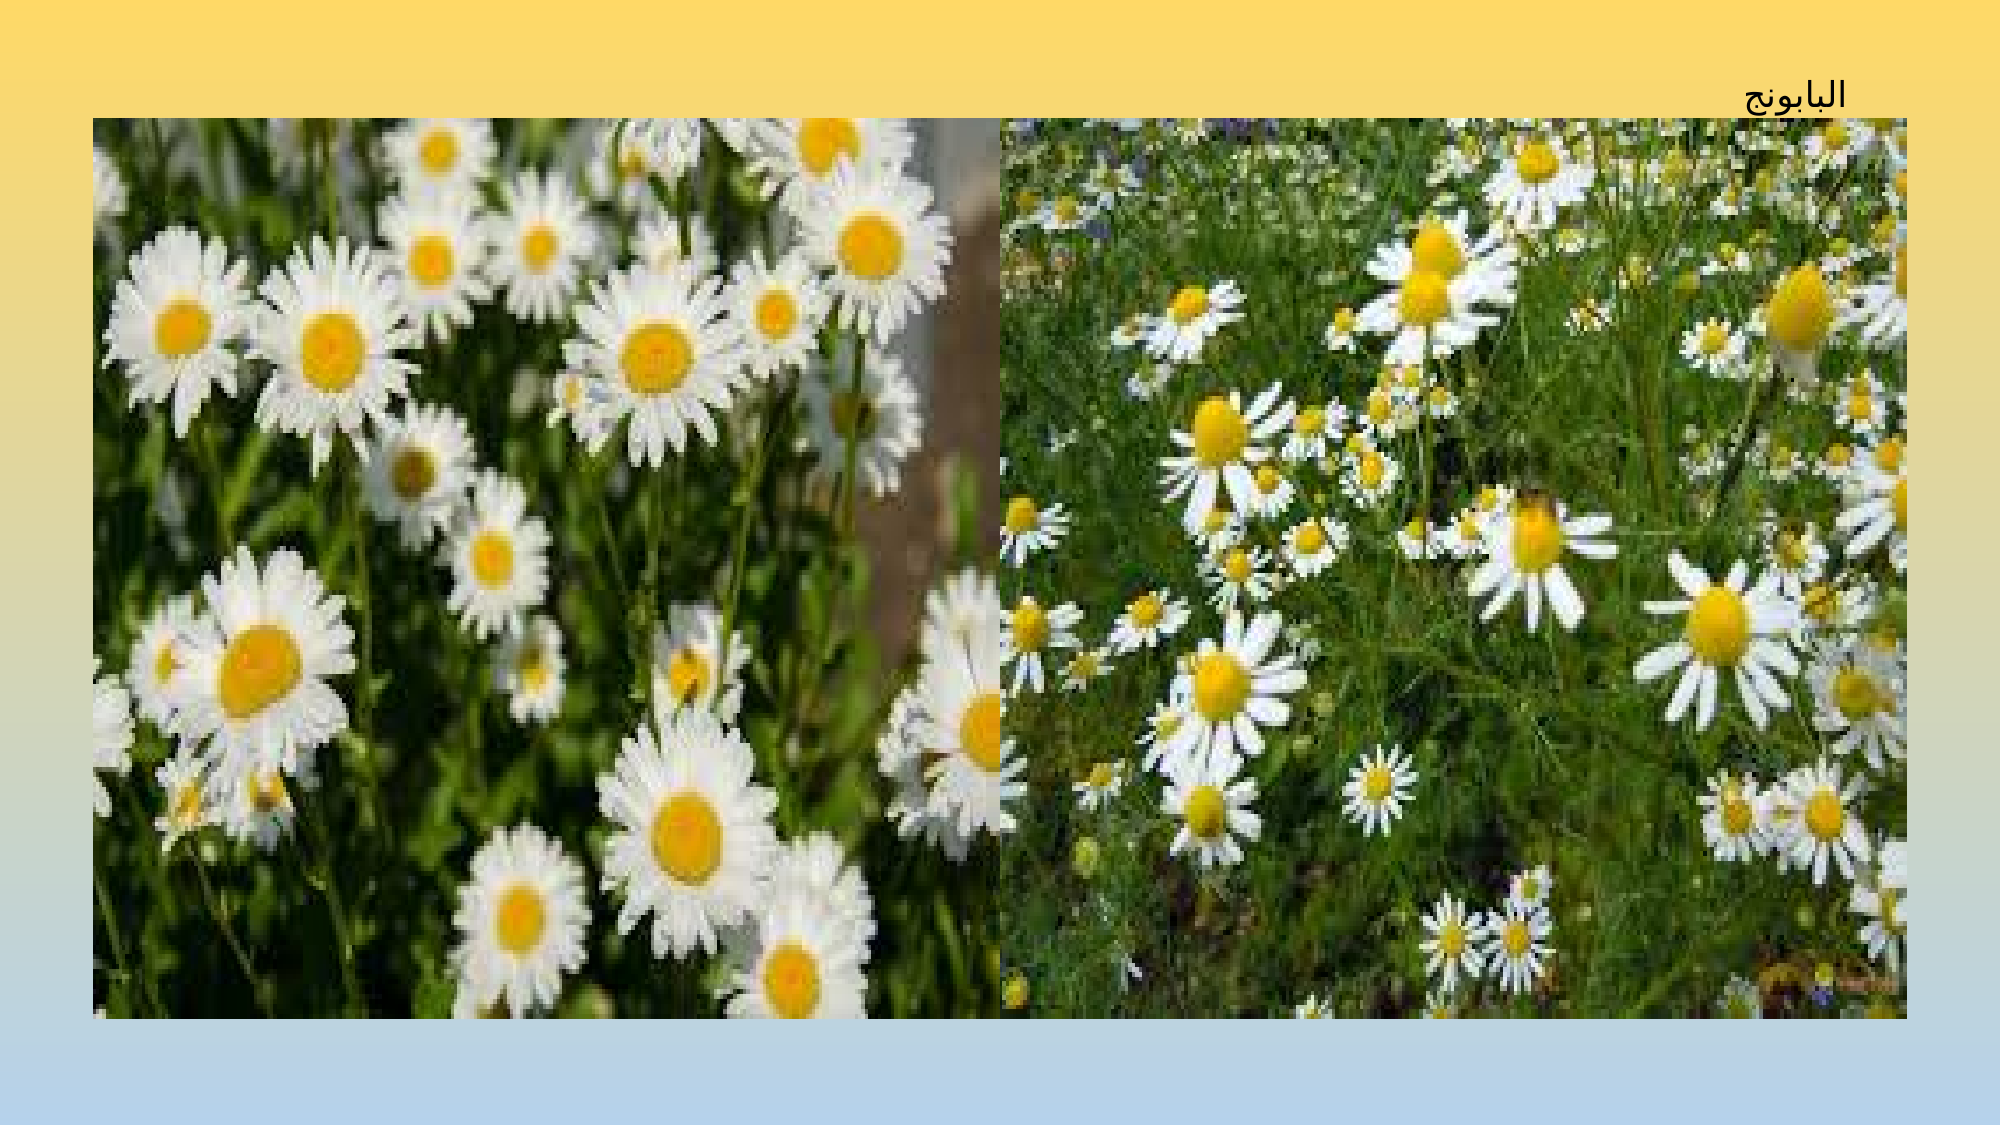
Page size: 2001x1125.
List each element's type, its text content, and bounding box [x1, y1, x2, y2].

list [1000, 118, 1907, 1019]
title البابونج [137, 59, 1863, 118]
picture [93, 118, 1000, 1019]
